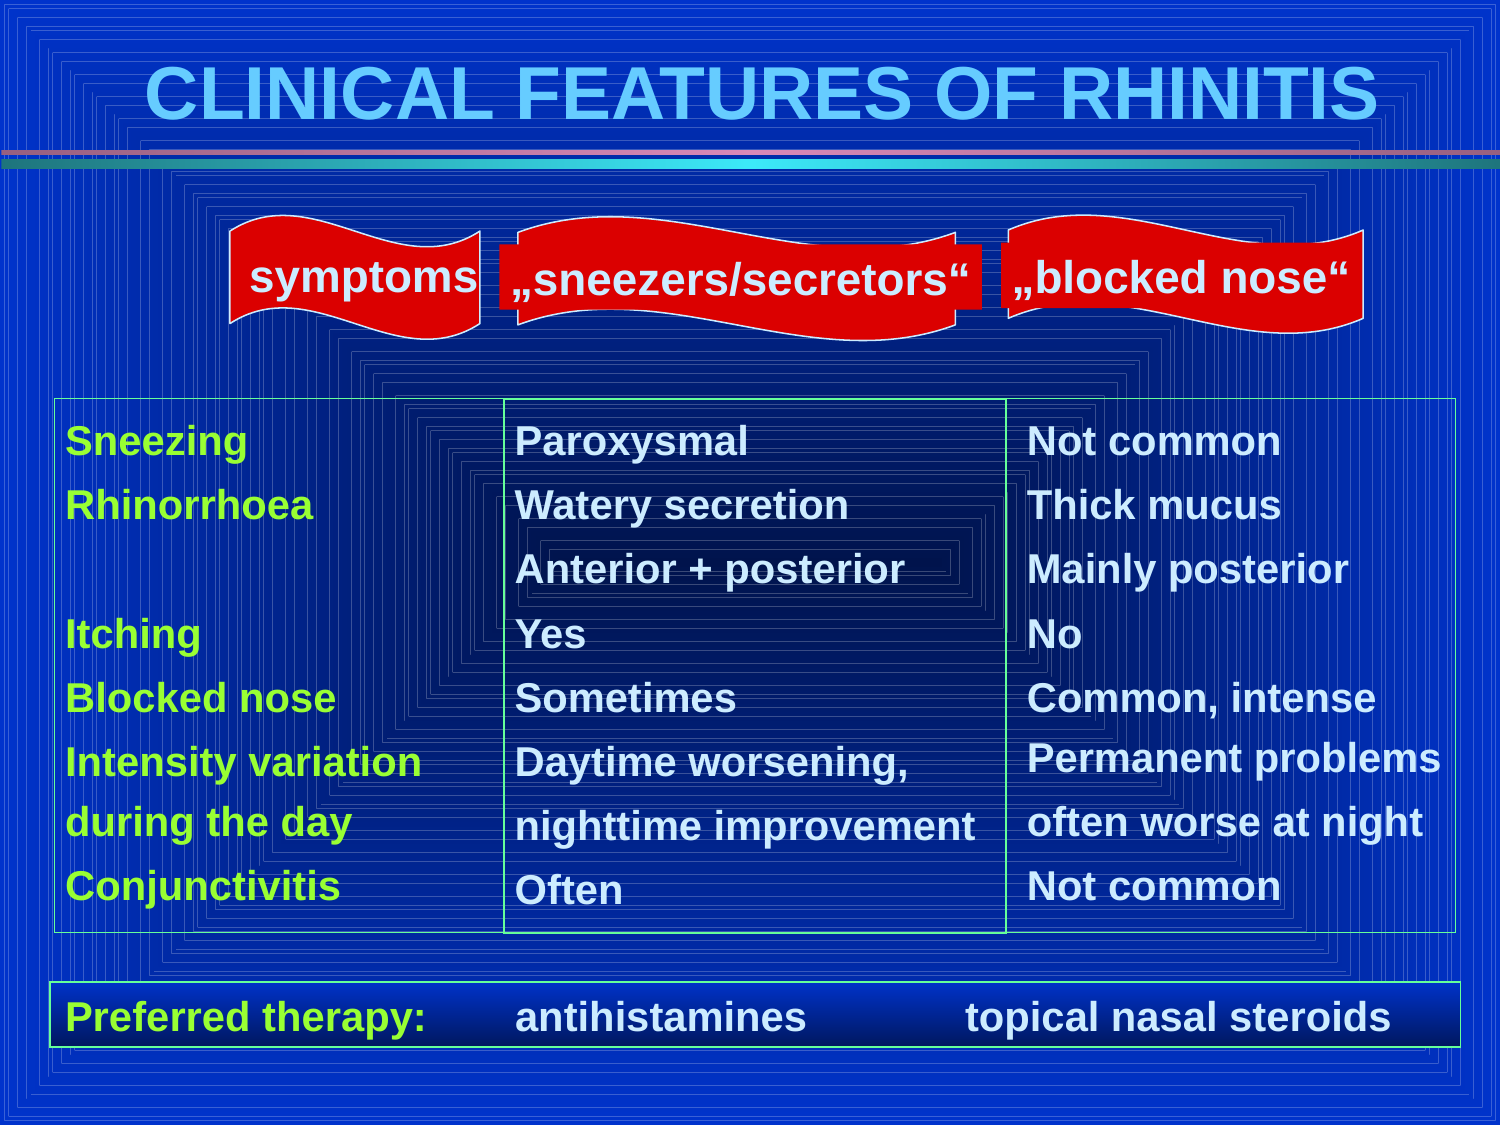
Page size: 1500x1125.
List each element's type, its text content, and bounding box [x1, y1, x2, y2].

text_box [54, 398, 1475, 982]
text_box [1008, 215, 1249, 242]
text_box „blocked nose“ [1001, 242, 1362, 309]
text_box Preferred therapy: antihistamines topical nasal steroids [50, 982, 1461, 1047]
text_box [1140, 230, 1364, 334]
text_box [496, 215, 985, 342]
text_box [1, 149, 1500, 169]
title CLINICAL FEATURES OF RHINITIS [106, 27, 1420, 148]
text_box symptoms [238, 241, 490, 307]
text_box [229, 215, 480, 340]
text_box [54, 396, 1457, 934]
text_box [1008, 309, 1036, 319]
